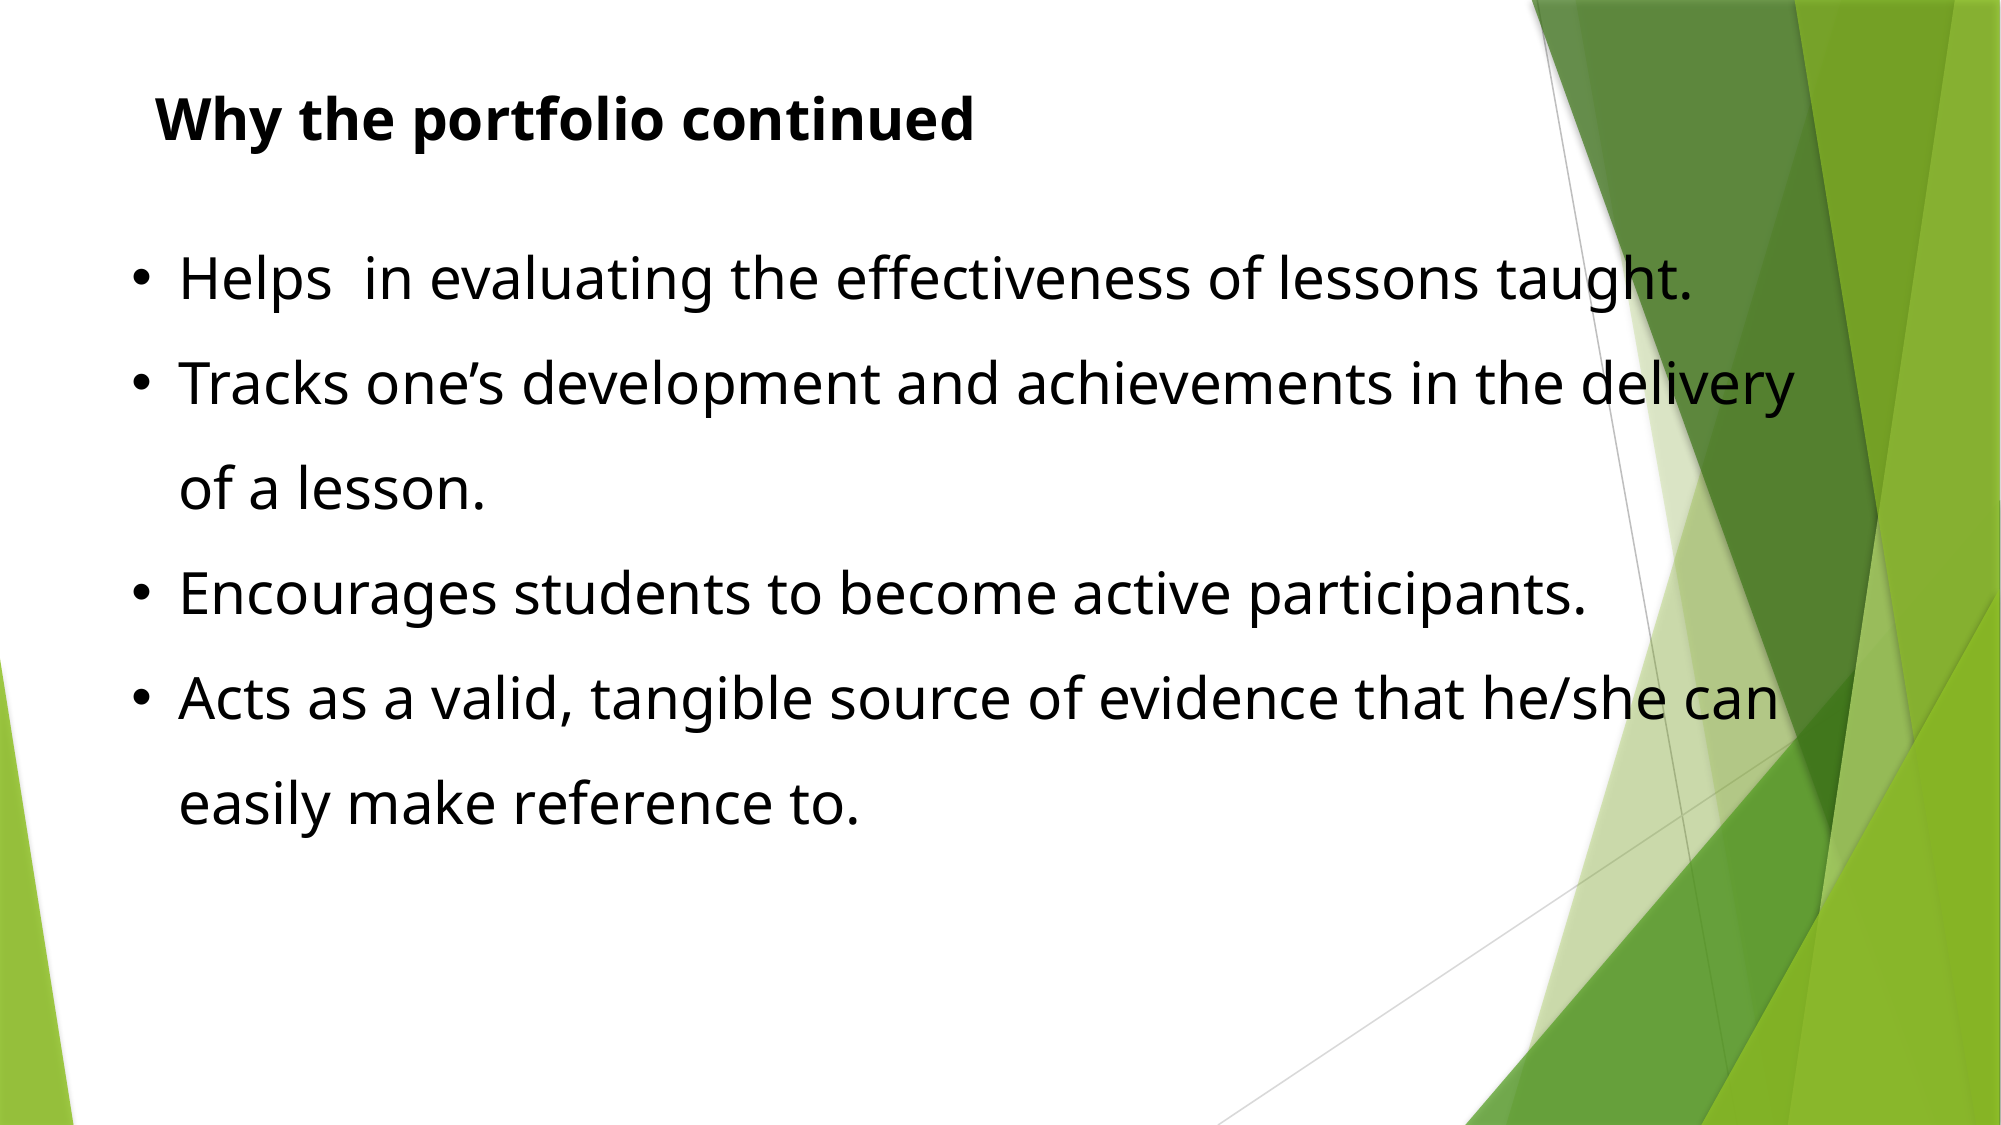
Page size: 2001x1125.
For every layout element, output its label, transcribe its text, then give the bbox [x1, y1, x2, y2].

text_box Helps in evaluating the effectiveness of lessons taught. Tracks one’s development and achievements in the delivery of a lesson. Encourages students to become active participants. Acts as a valid, tangible source of evidence that he/she can easily make reference to. [116, 199, 1840, 844]
text_box Why the portfolio continued [140, 39, 992, 160]
